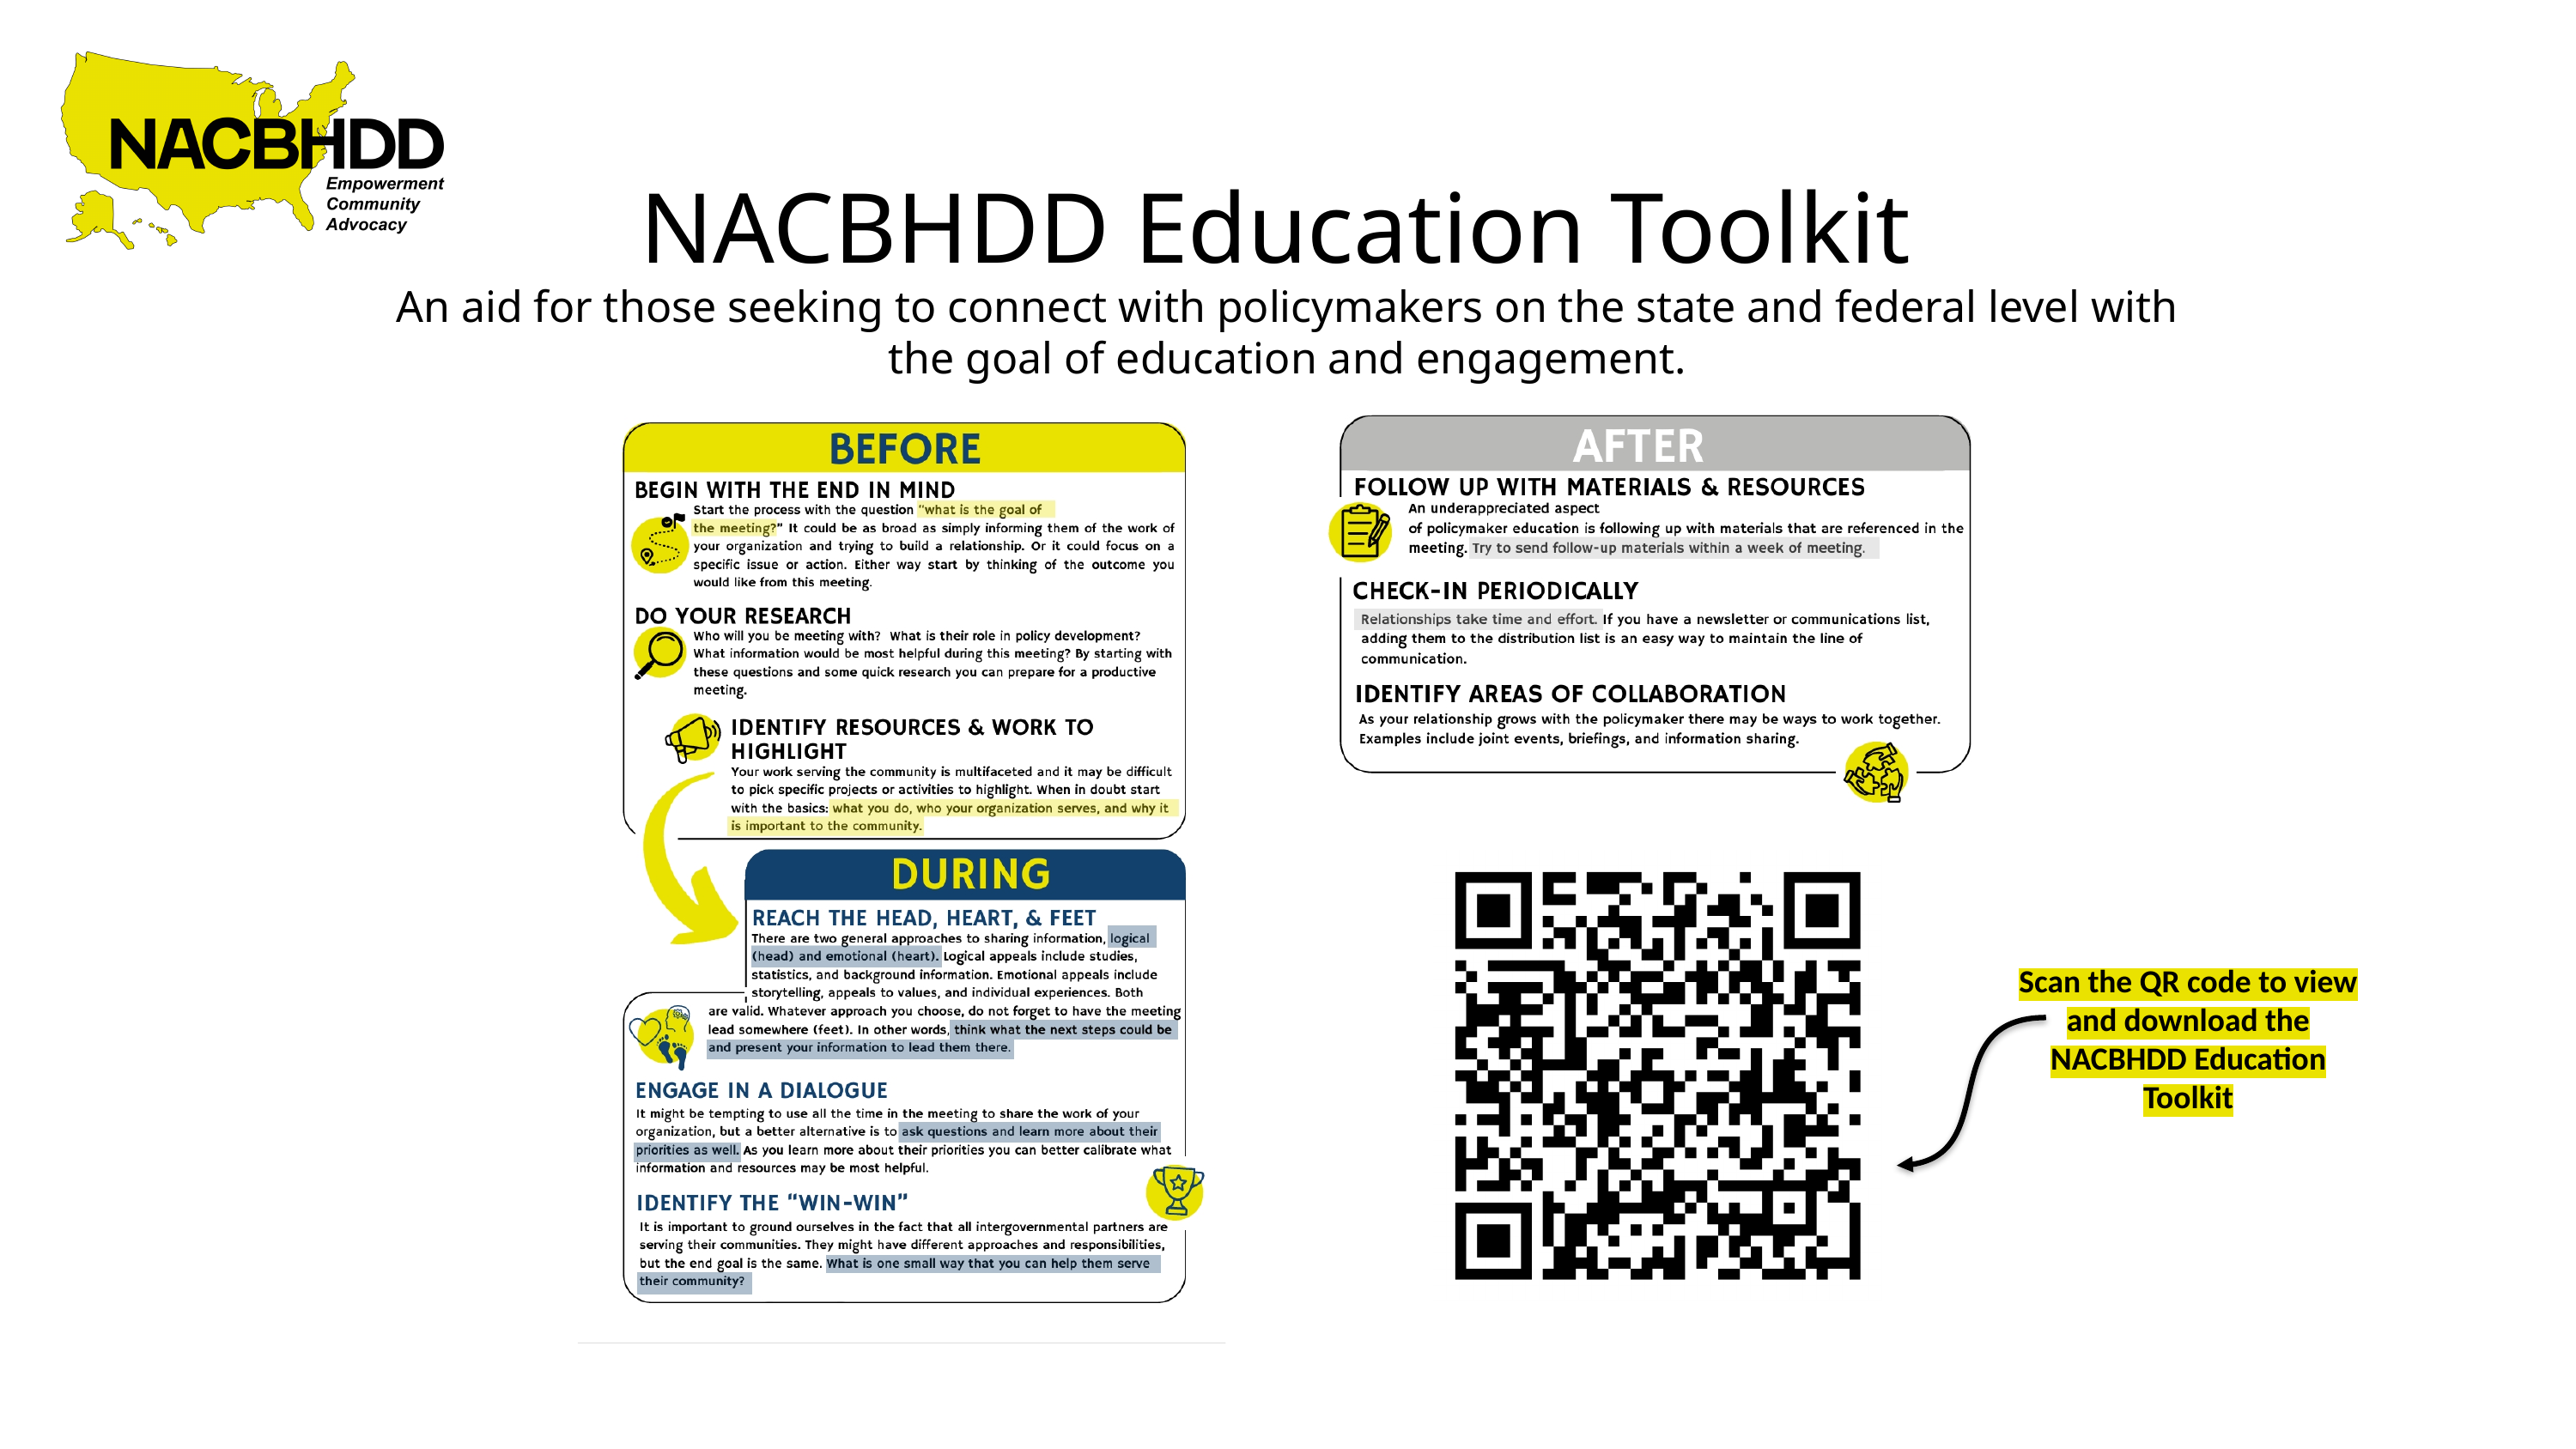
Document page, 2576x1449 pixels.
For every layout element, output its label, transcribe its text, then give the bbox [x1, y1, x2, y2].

picture [1297, 373, 2020, 812]
text_box An aid for those seeking to connect with policymakers on the state and federal level with the goal of education and engagement. [379, 272, 2196, 389]
text_box Scan the QR code to view and download the NACBHDD Education Toolkit [1992, 954, 2385, 1122]
picture [577, 390, 1226, 1343]
text_box [0, 0, 492, 391]
text_box NACBHDD Education Toolkit [557, 131, 2019, 272]
picture [1432, 850, 1882, 1301]
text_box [1896, 1017, 2047, 1167]
